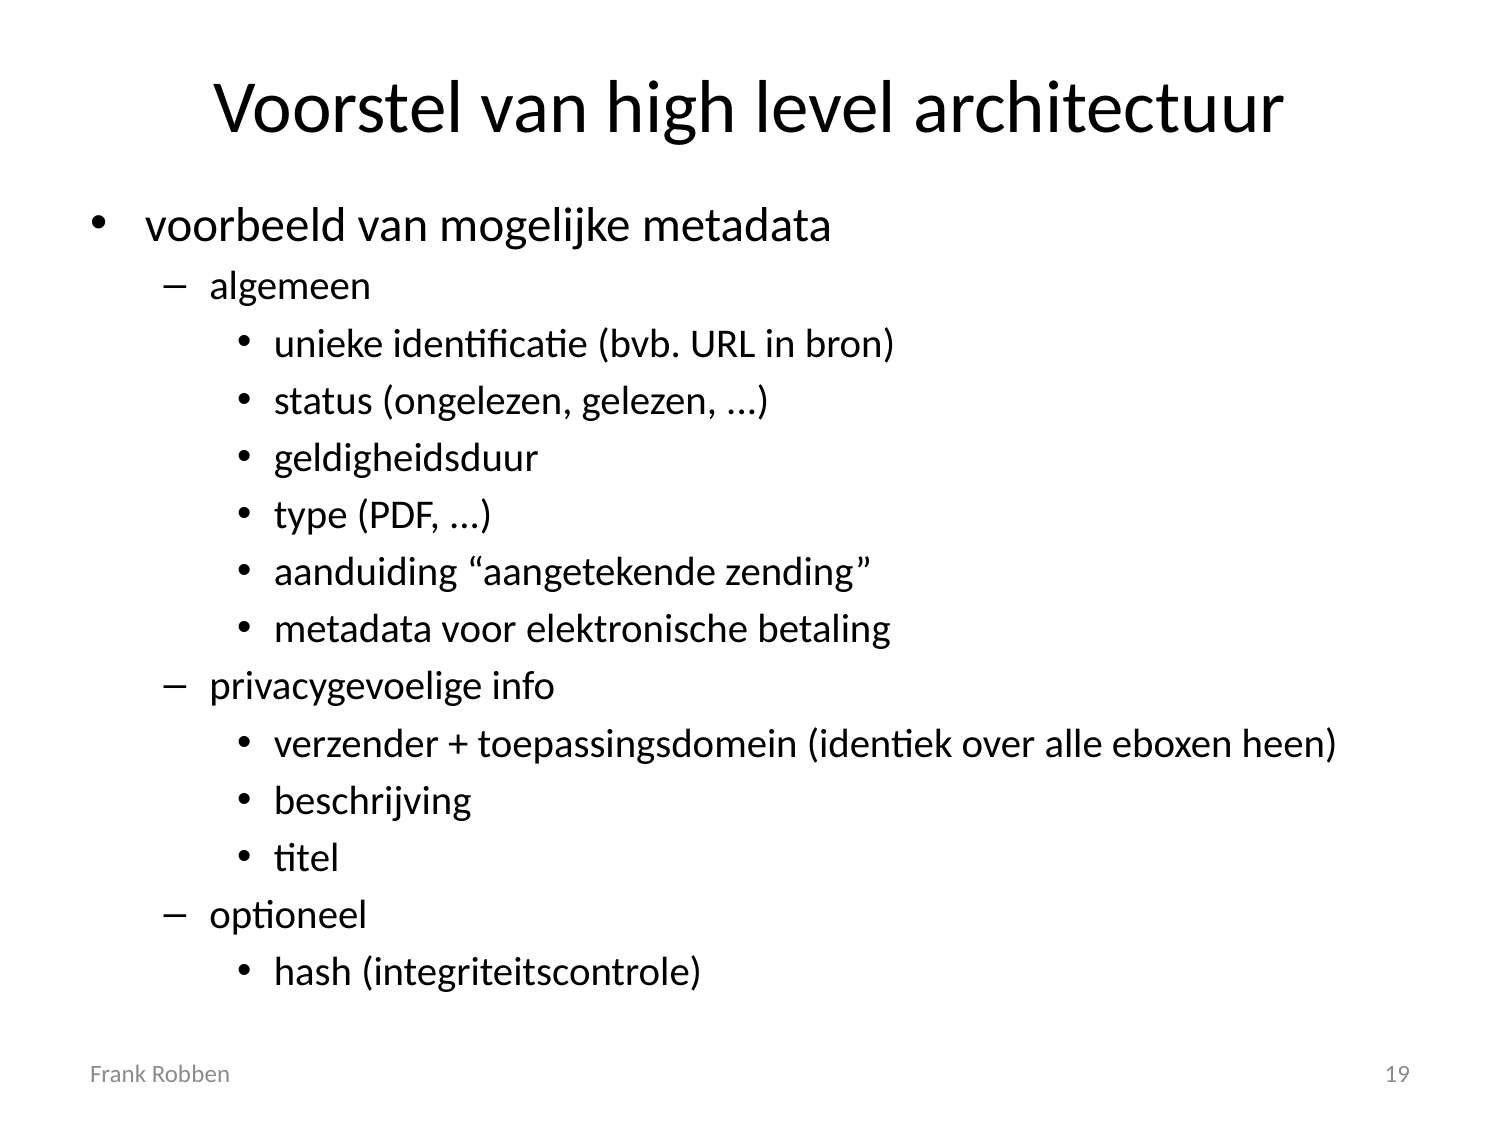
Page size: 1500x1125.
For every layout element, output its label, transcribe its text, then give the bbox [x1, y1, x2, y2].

title Voorstel van high level architectuur [75, 45, 1425, 161]
slide_number 19 [1074, 1042, 1425, 1103]
list voorbeeld van mogelijke metadata algemeen unieke identificatie (bvb. URL in bron) status (ongelezen, gelezen, ...) geldigheidsduur type (PDF, ...) aanduiding “aangetekende zending” metadata voor elektronische betaling privacygevoelige info verzender + toepassingsdomein (identiek over alle eboxen heen) beschrijving titel optioneel hash (integriteitscontrole) [75, 184, 1425, 1005]
slide_number Frank Robben [75, 1042, 425, 1103]
